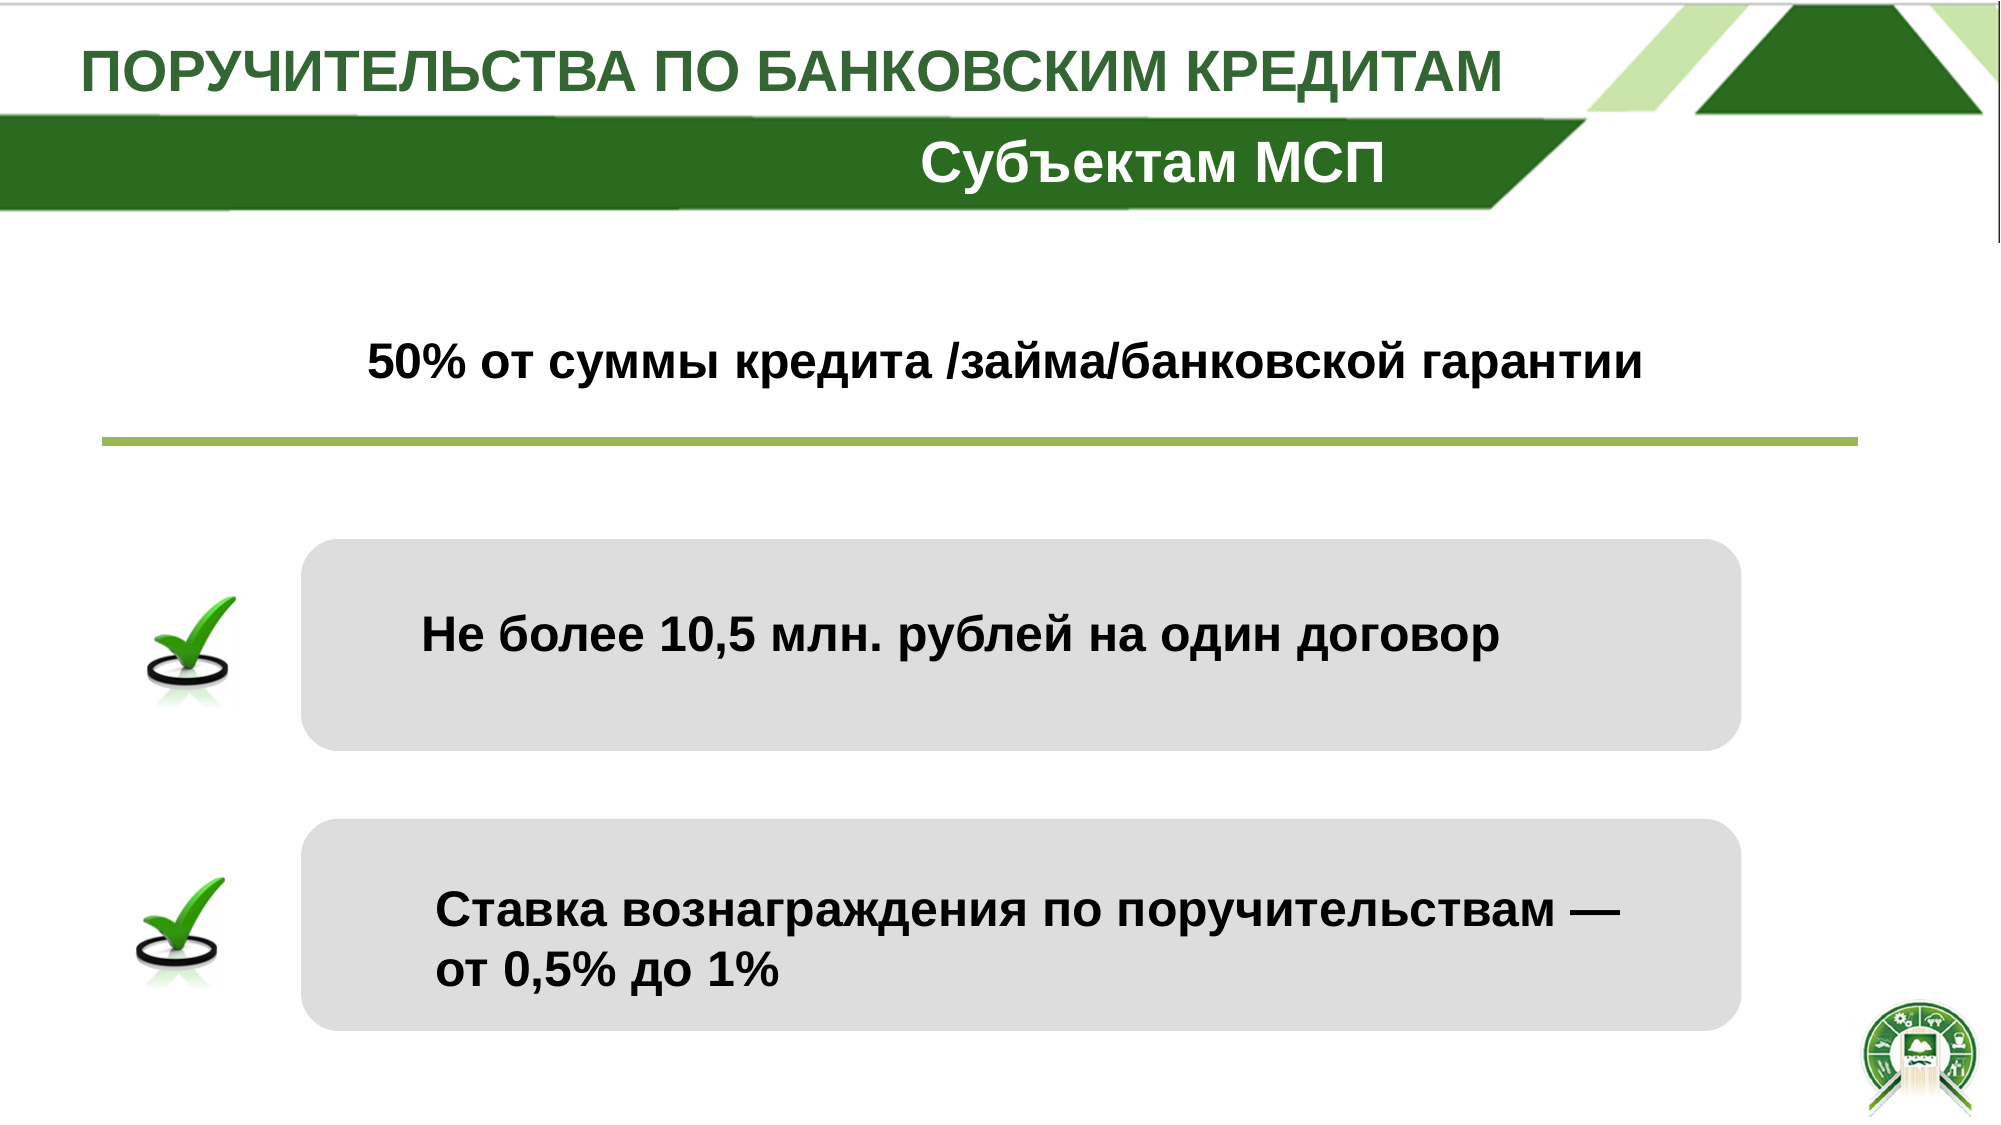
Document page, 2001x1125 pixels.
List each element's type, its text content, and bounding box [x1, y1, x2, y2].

text_box [301, 818, 1742, 1031]
text_box Не более 10,5 млн. рублей на один договор [406, 594, 1594, 670]
picture [119, 868, 242, 992]
picture [1850, 999, 1993, 1117]
text_box 50% от суммы кредита /займа/банковской гарантии [352, 320, 1804, 396]
picture [0, 1, 2000, 243]
picture [129, 587, 253, 710]
text_box [301, 539, 1742, 751]
text_box Ставка вознаграждения по поручительствам — от 0,5% до 1% [420, 868, 1650, 1004]
